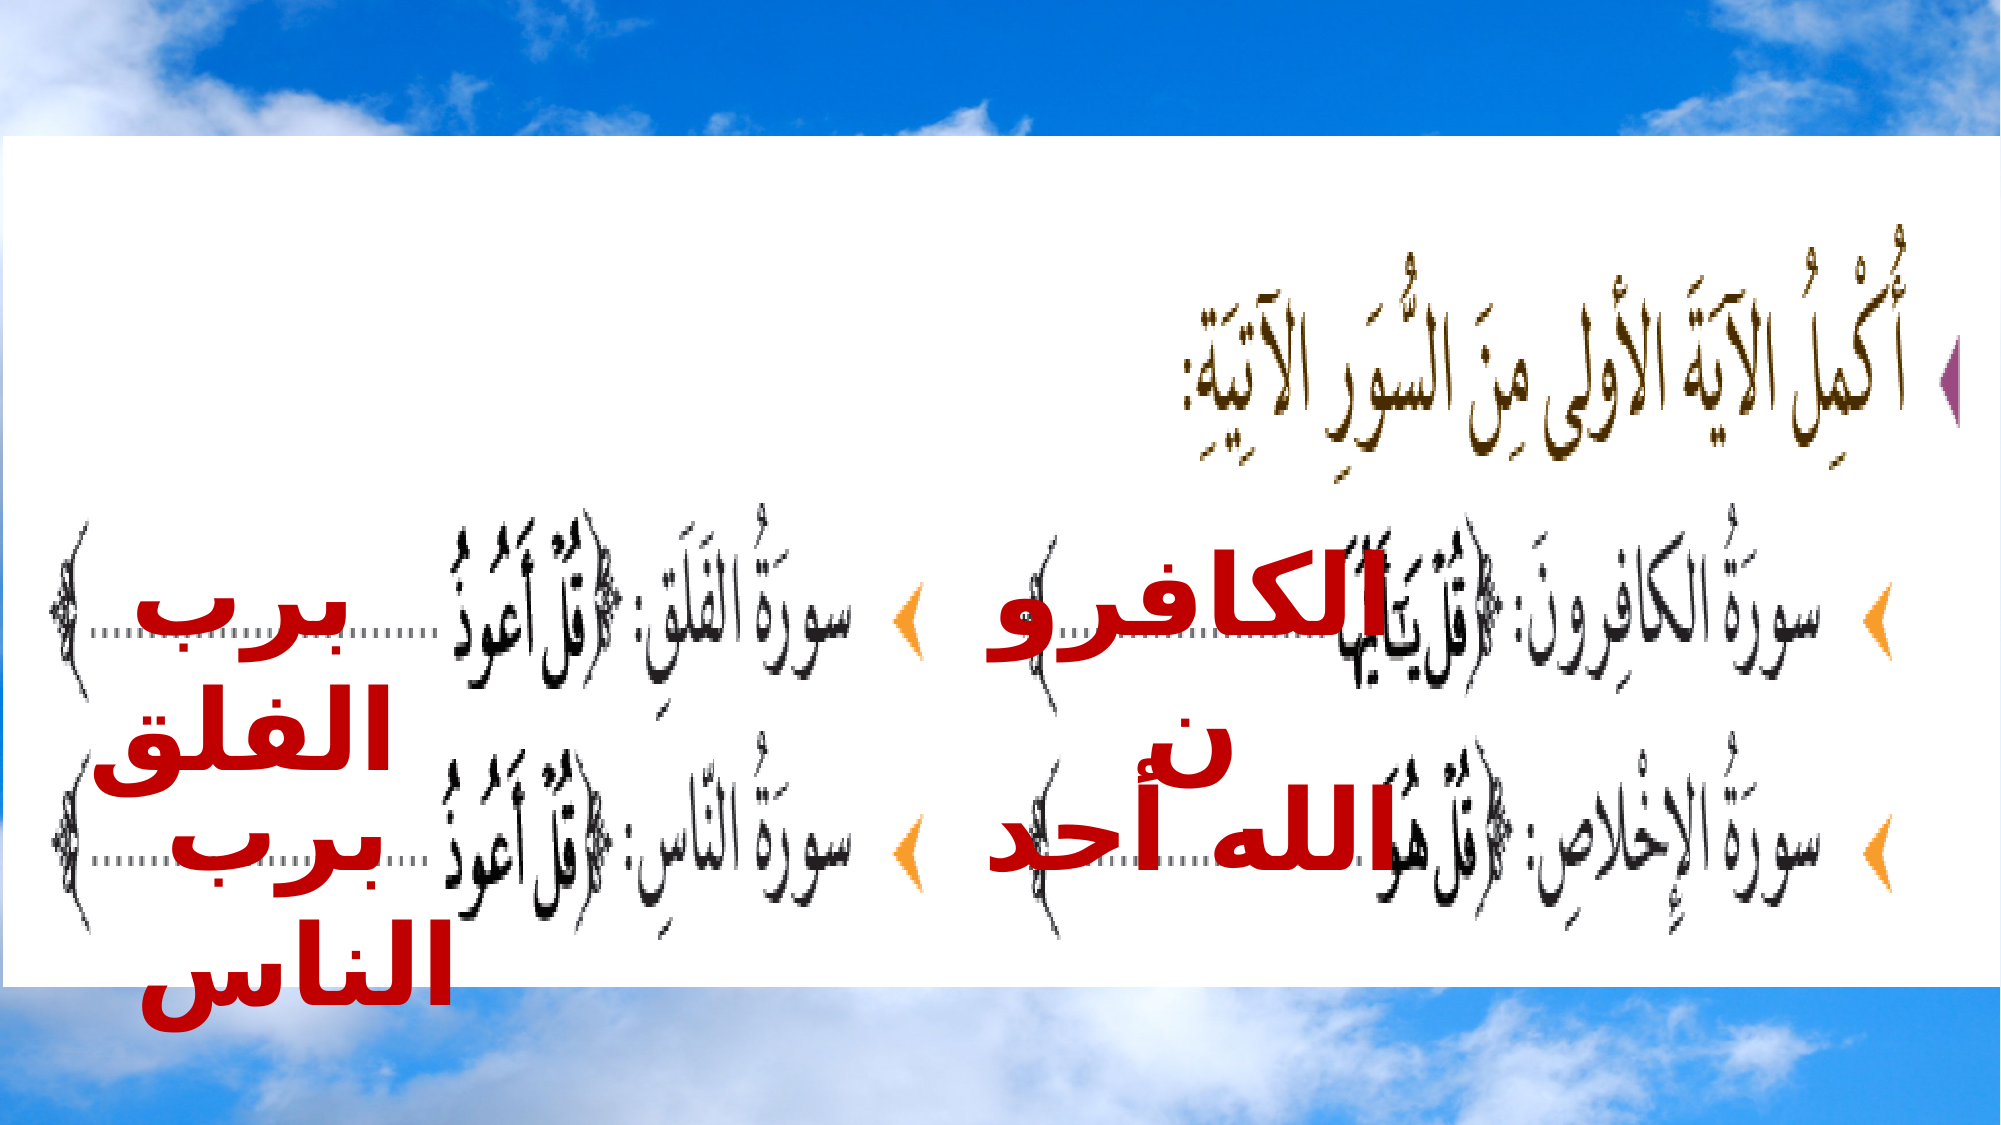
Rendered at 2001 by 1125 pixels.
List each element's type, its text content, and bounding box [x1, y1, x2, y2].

picture [0, 0, 2001, 1125]
text_box برب الناس [37, 987, 519, 1036]
